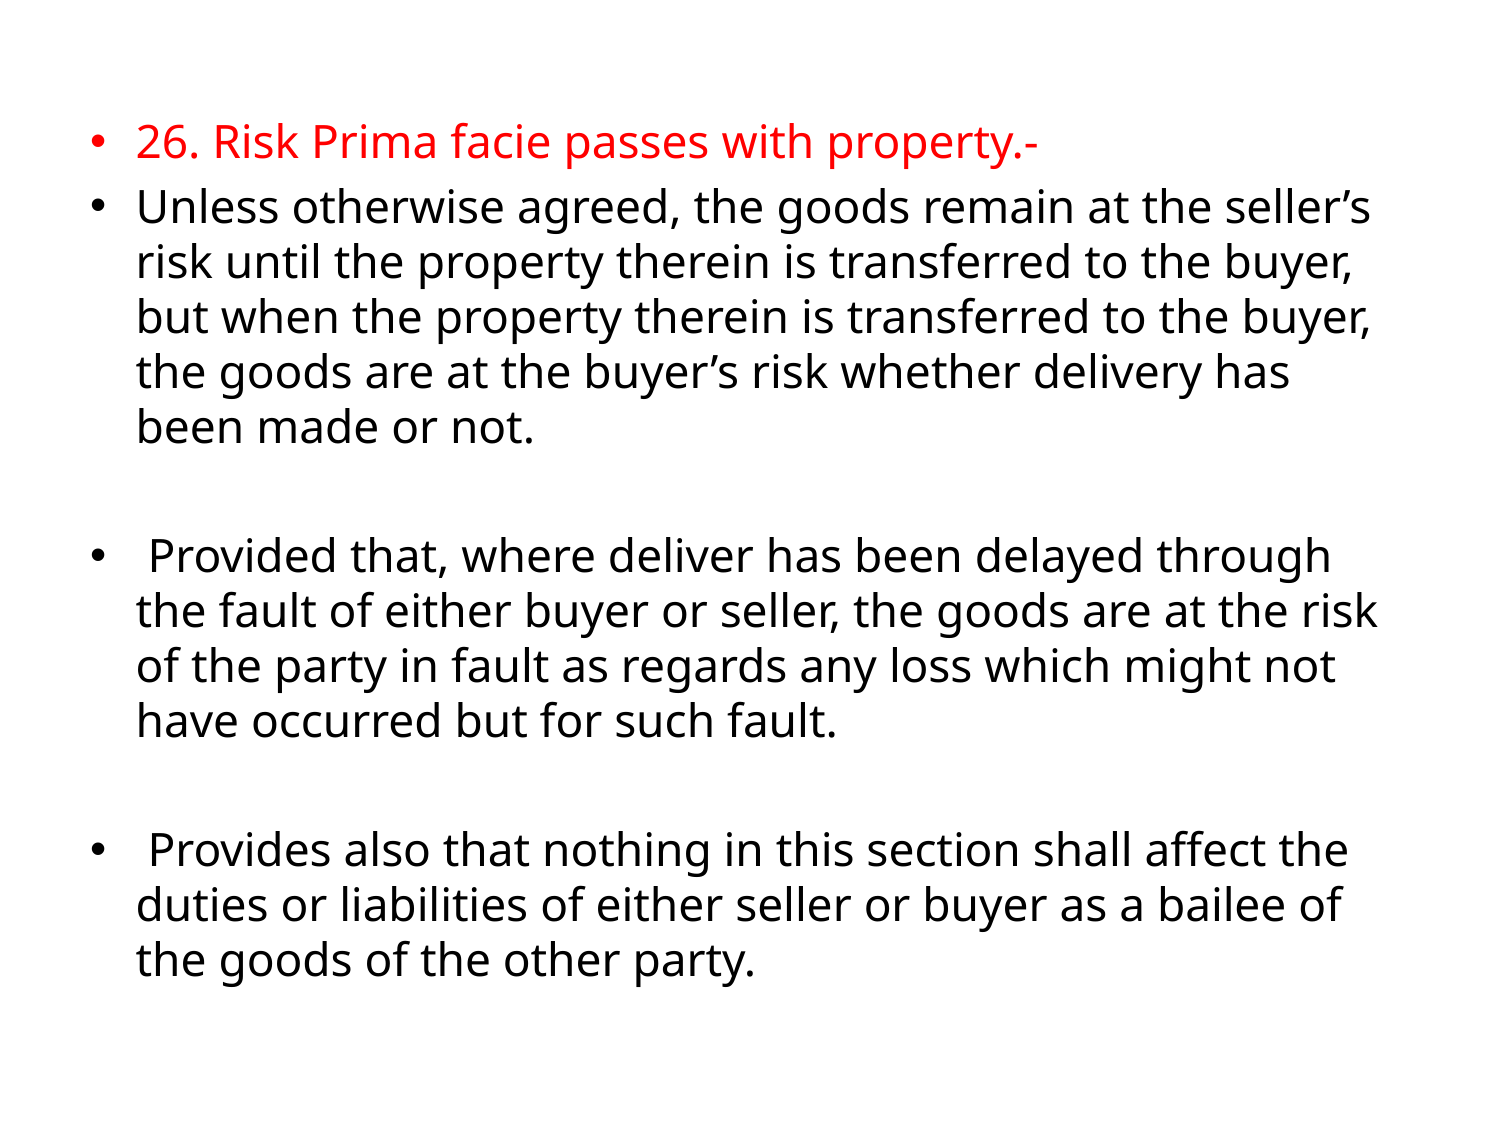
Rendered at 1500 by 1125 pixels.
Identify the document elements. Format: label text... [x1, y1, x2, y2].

list 26. Risk Prima facie passes with property.- Unless otherwise agreed, the goods remain at the seller’s risk until the property therein is transferred to the buyer, but when the property therein is transferred to the buyer, the goods are at the buyer’s risk whether delivery has been made or not. Provided that, where deliver has been delayed through the fault of either buyer or seller, the goods are at the risk of the party in fault as regards any loss which might not have occurred but for such fault. Provides also that nothing in this section shall affect the duties or liabilities of either seller or buyer as a bailee of the goods of the other party. [75, 105, 1425, 1005]
